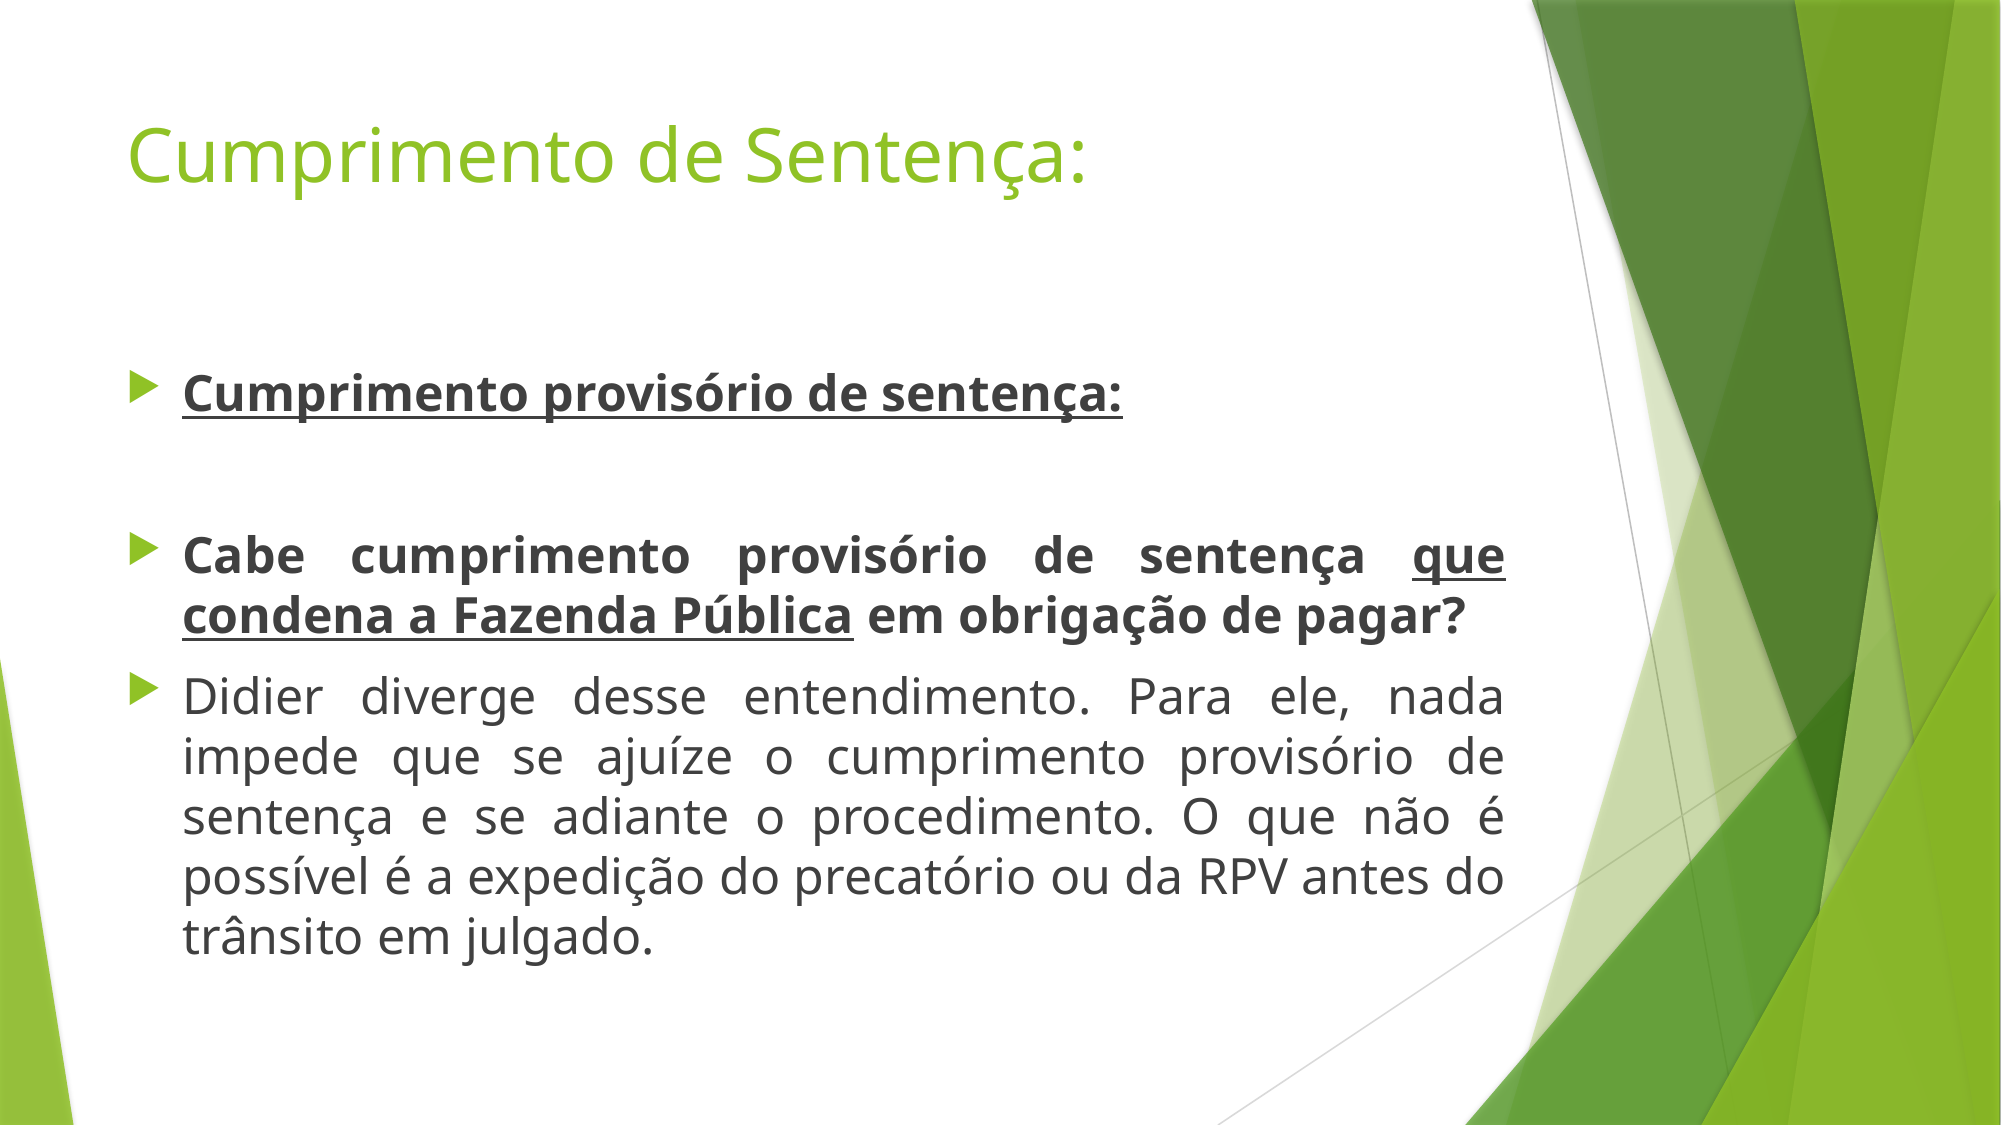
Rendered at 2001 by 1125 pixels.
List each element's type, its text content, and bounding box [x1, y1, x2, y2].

list Cumprimento provisório de sentença: Cabe cumprimento provisório de sentença que condena a Fazenda Pública em obrigação de pagar? Didier diverge desse entendimento. Para ele, nada impede que se ajuíze o cumprimento provisório de sentença e se adiante o procedimento. O que não é possível é a expedição do precatório ou da RPV antes do trânsito em julgado. [111, 354, 1522, 992]
title Cumprimento de Sentença: [111, 99, 1522, 317]
